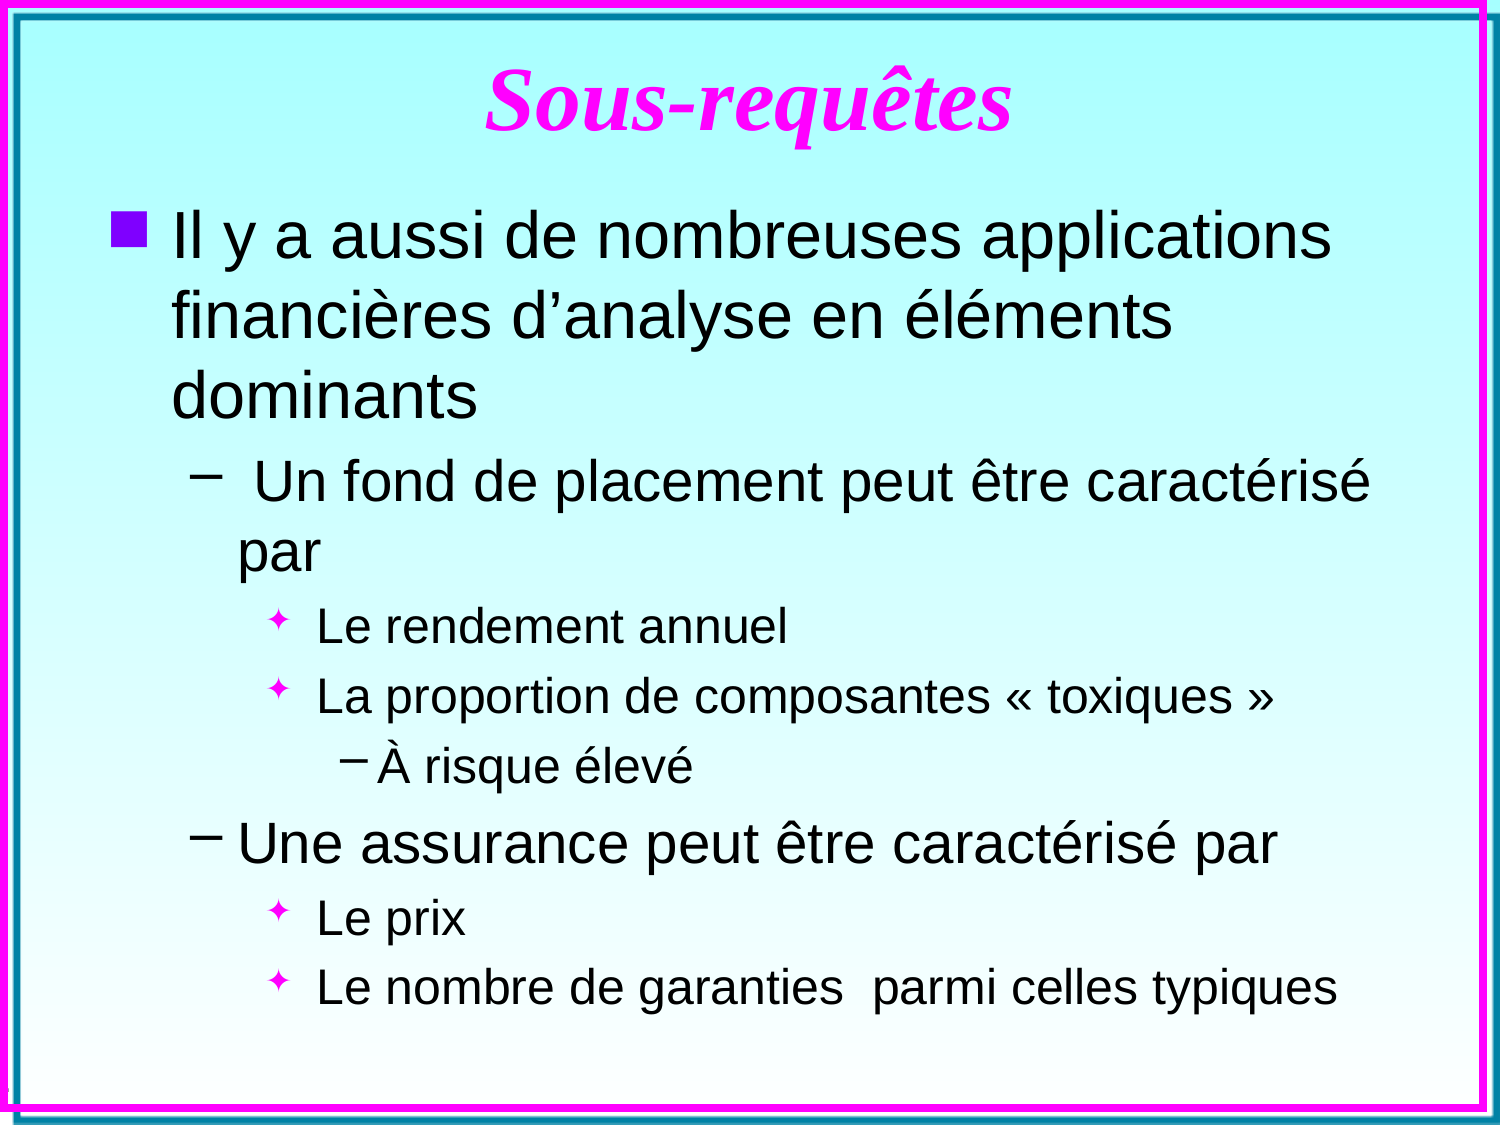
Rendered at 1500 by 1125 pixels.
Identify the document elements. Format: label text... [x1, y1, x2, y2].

list Il y a aussi de nombreuses applications financières d’analyse en éléments dominants Un fond de placement peut être caractérisé par Le rendement annuel La proportion de composantes « toxiques » À risque élevé Une assurance peut être caractérisé par Le prix Le nombre de garanties parmi celles typiques [99, 183, 1424, 1091]
title Sous-requêtes [111, 0, 1388, 183]
